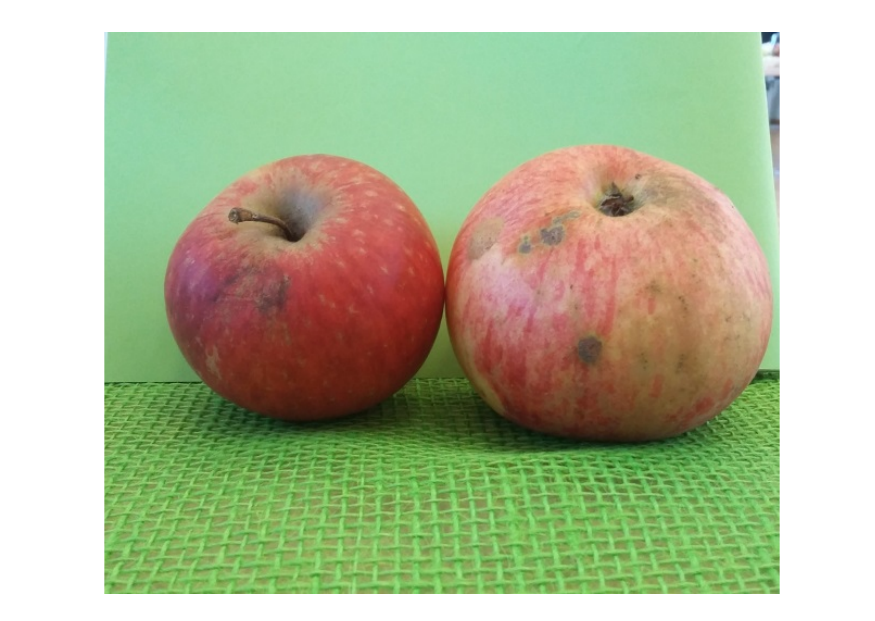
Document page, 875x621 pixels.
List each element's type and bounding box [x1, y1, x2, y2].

picture [103, 32, 780, 594]
